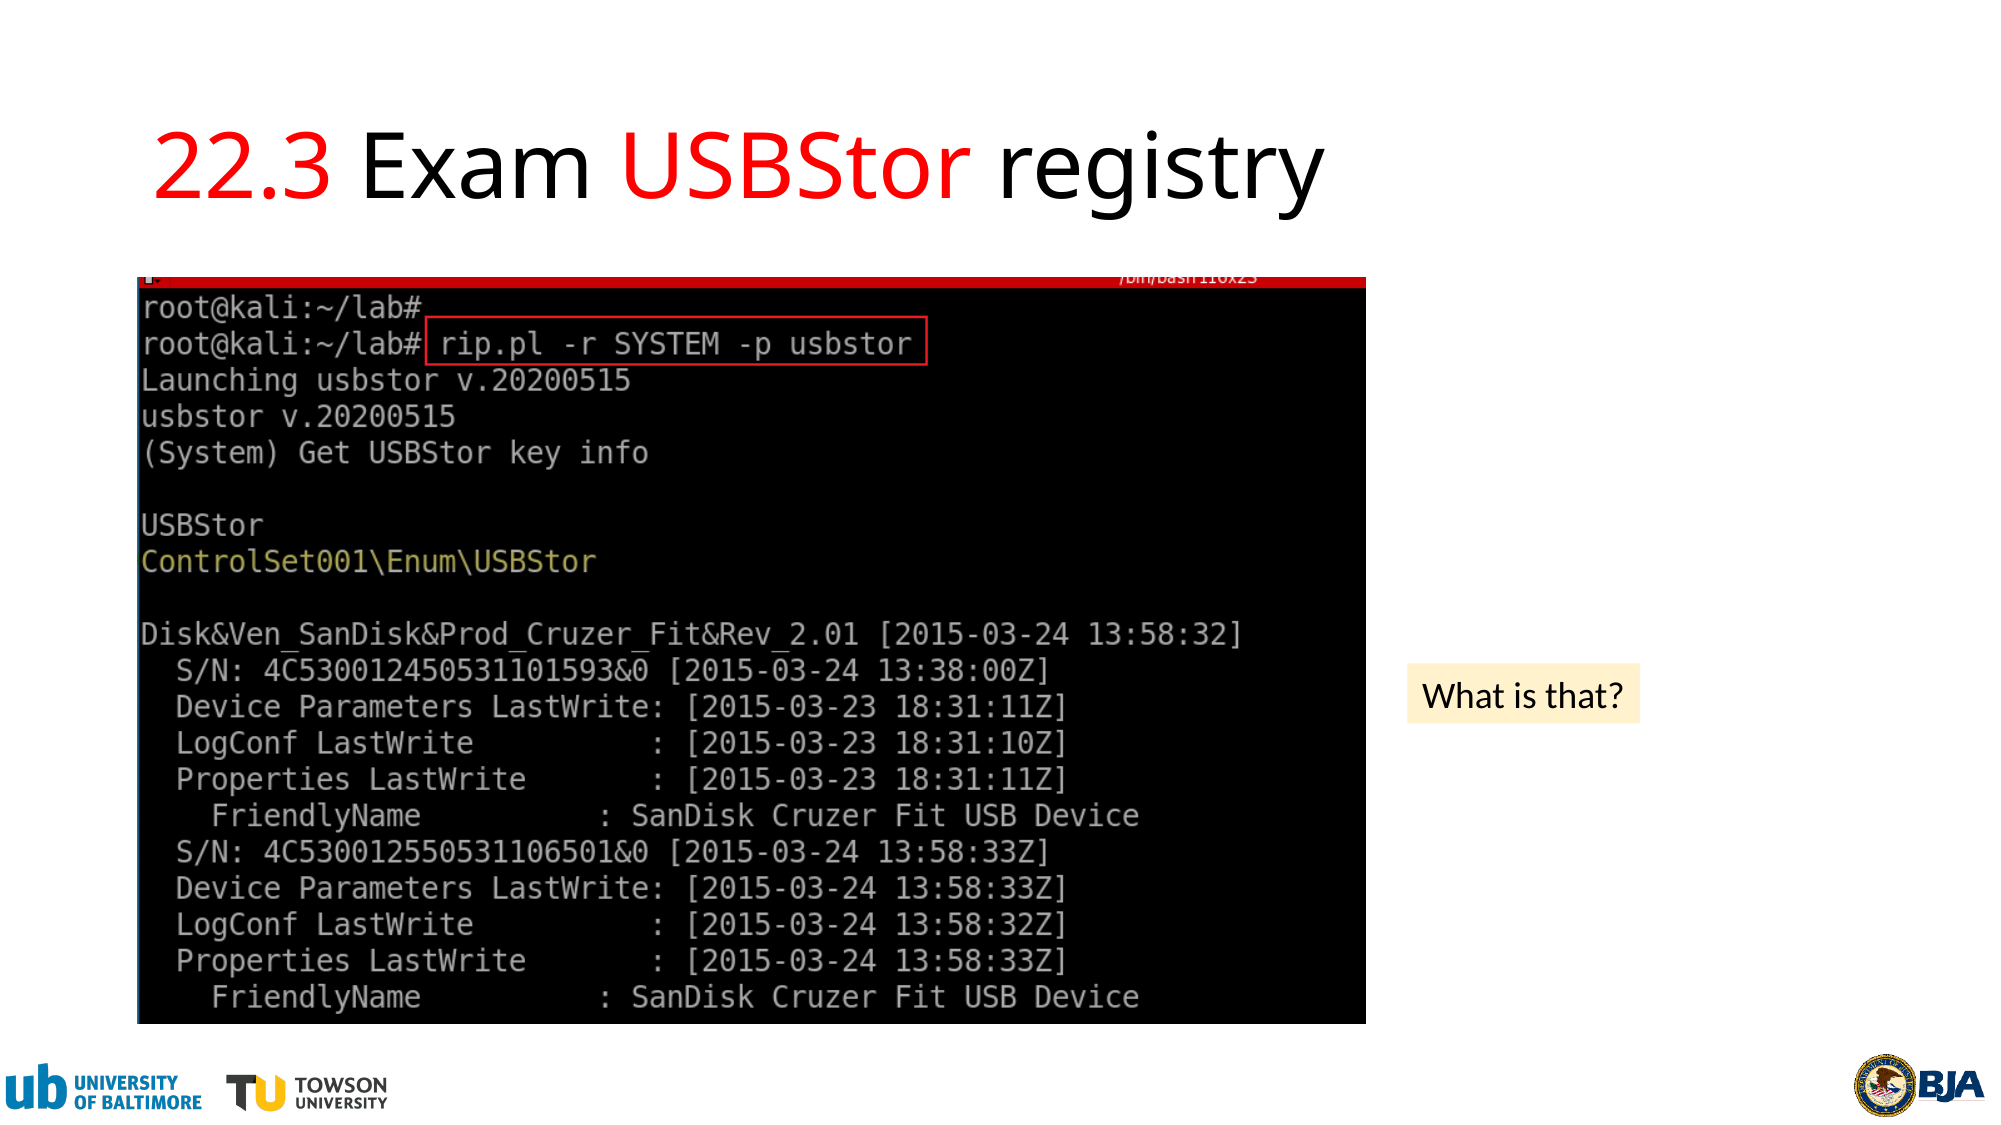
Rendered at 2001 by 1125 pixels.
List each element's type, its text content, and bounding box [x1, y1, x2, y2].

text_box What is that? [1407, 663, 1641, 724]
picture [1854, 1054, 1986, 1117]
picture [0, 1031, 407, 1125]
picture [137, 277, 1366, 1024]
title 22.3 Exam USBStor registry [137, 59, 1863, 278]
